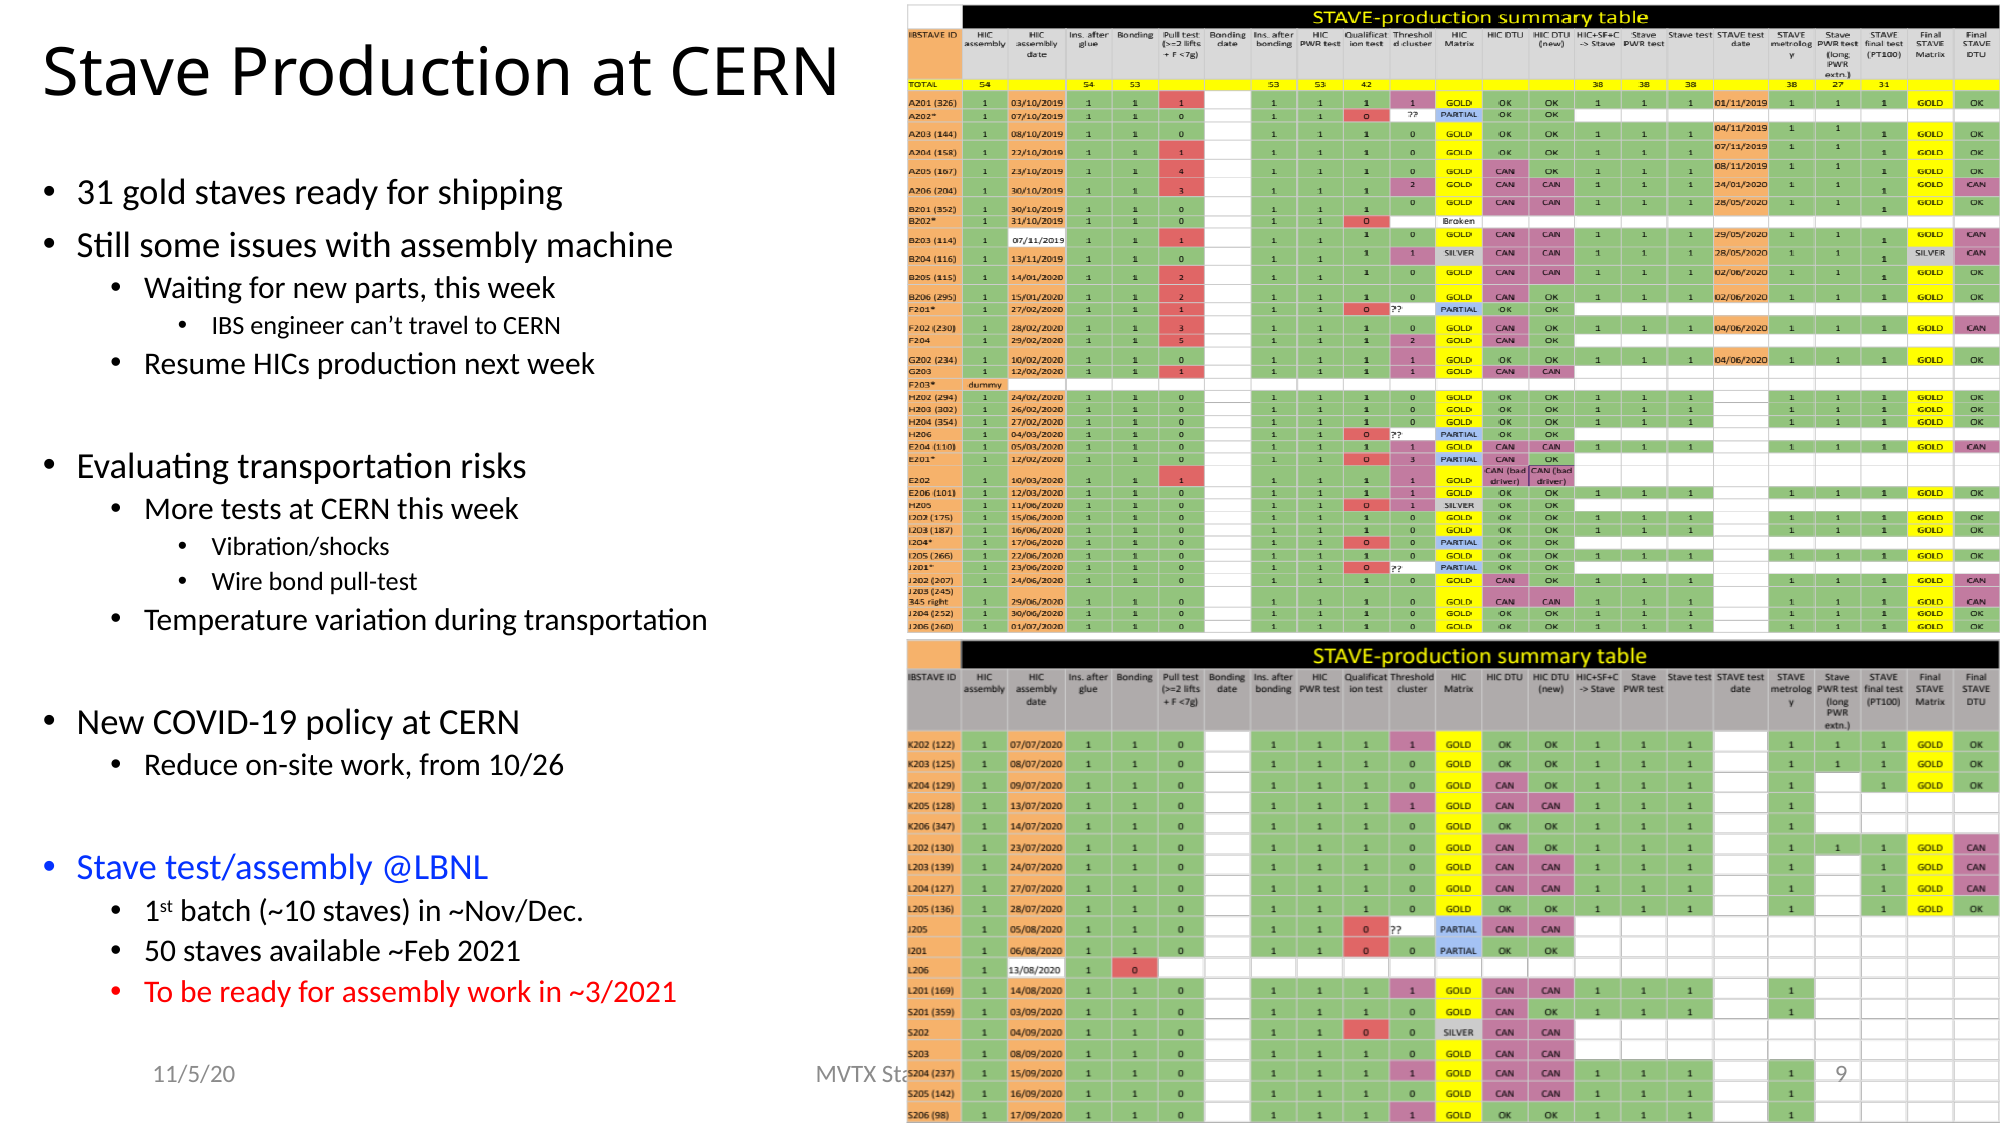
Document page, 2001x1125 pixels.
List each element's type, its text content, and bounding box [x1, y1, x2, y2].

title Stave Production at CERN [27, 14, 904, 134]
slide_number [137, 1042, 588, 1103]
list 31 gold staves ready for shipping Still some issues with assembly machine Waiting for new parts, this week IBS engineer can’t travel to CERN Resume HICs production next week Evaluating transportation risks More tests at CERN this week Vibration/shocks Wire bond pull-test Temperature variation during transportation New COVID-19 policy at CERN Reduce on-site work, from 10/26 Stave test/assembly @LBNL 1st batch (~10 staves) in ~Nov/Dec. 50 staves available ~Feb 2021 To be ready for assembly work in ~3/2021 [27, 165, 904, 1021]
picture [906, 0, 2000, 1125]
footer MVTX Status @ sPHENIX L2 Meeting [662, 1042, 906, 1103]
